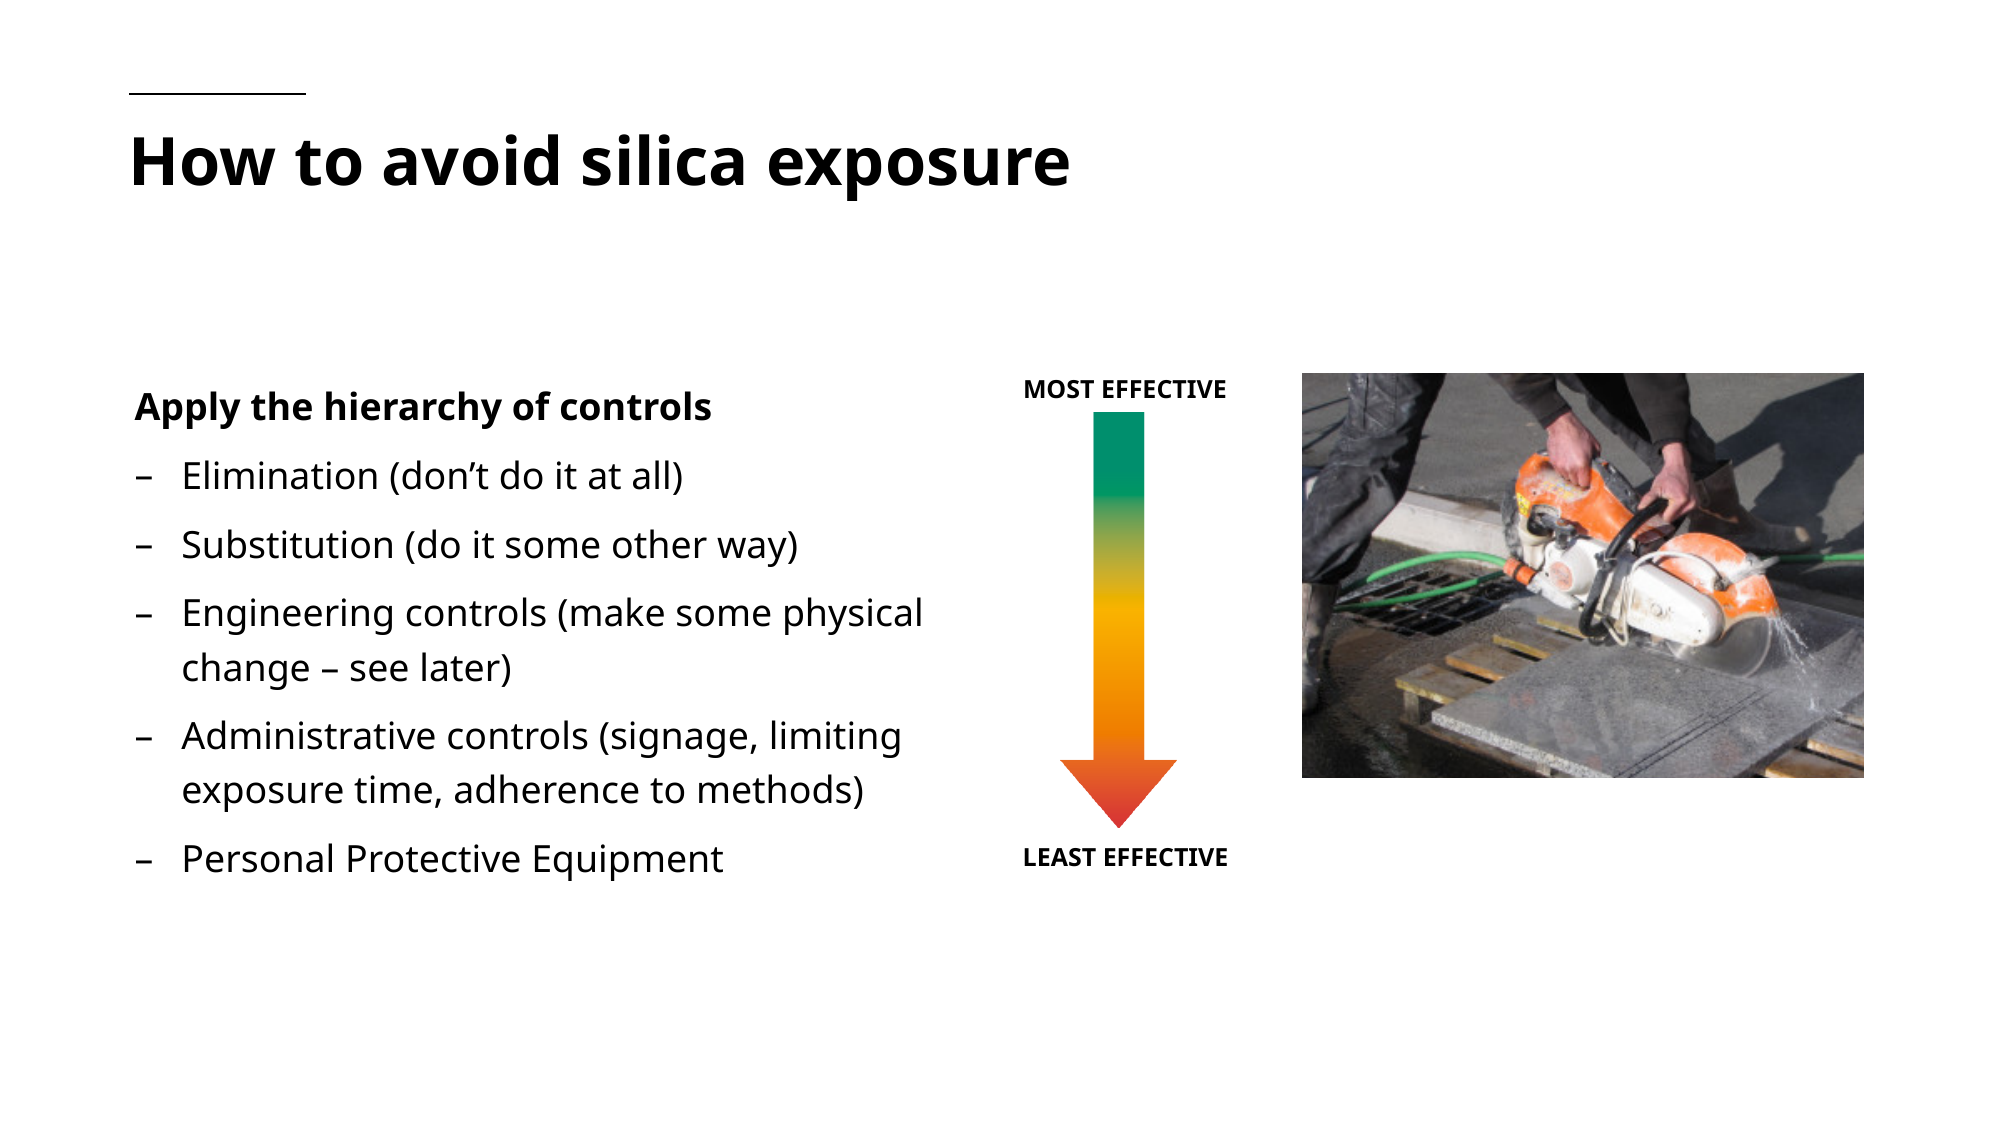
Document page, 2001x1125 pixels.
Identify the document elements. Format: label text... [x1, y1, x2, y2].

picture [1060, 412, 1177, 828]
text_box LEAST EFFECTIVE [1007, 834, 1244, 880]
text_box MOST EFFECTIVE [1008, 366, 1243, 412]
title How to avoid silica exposure the hierarchy [114, 120, 2000, 328]
text_box Apply the hierarchy of controls Elimination (don’t do it at all) Substitution (do it some other way) Engineering controls (make some physical change – see later) Administrative controls (signage, limiting exposure time, adherence to methods) Personal Protective Equipment [119, 366, 950, 1124]
picture [1302, 373, 1864, 778]
